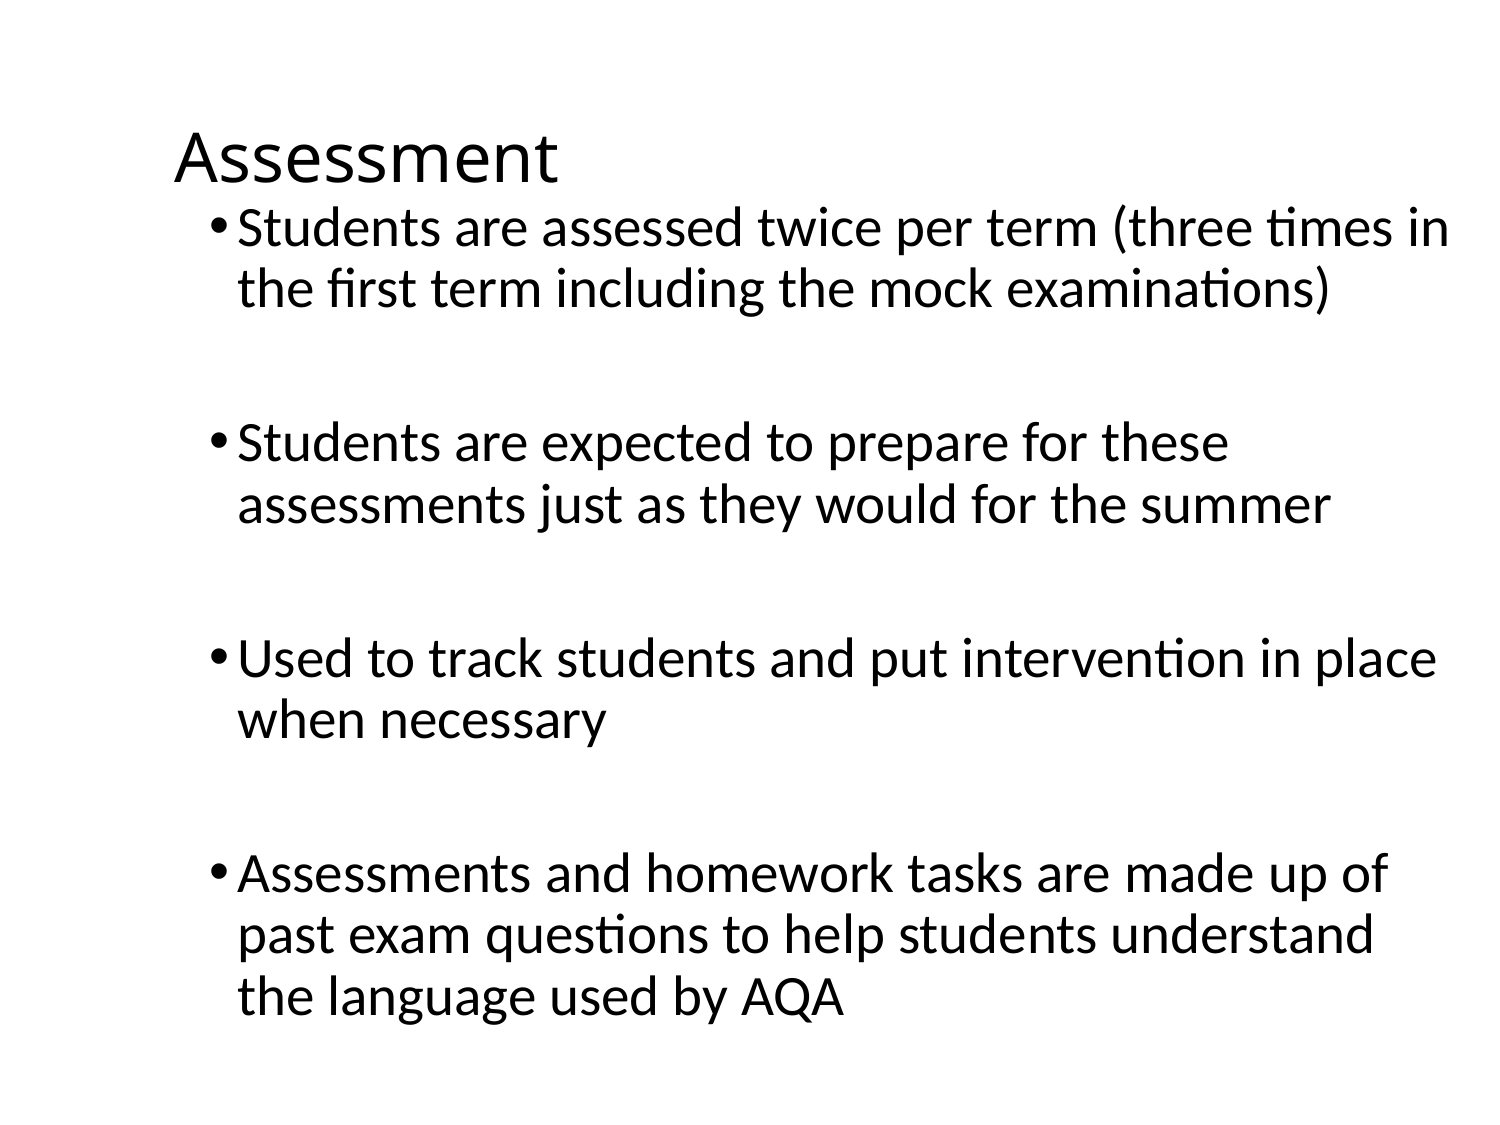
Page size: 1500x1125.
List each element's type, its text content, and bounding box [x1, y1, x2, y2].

title Assessment [159, 66, 1390, 254]
list Students are assessed twice per term (three times in the first term including the mock examinations) Students are expected to prepare for these assessments just as they would for the summer Used to track students and put intervention in place when necessary Assessments and homework tasks are made up of past exam questions to help students understand the language used by AQA [194, 189, 1471, 1041]
